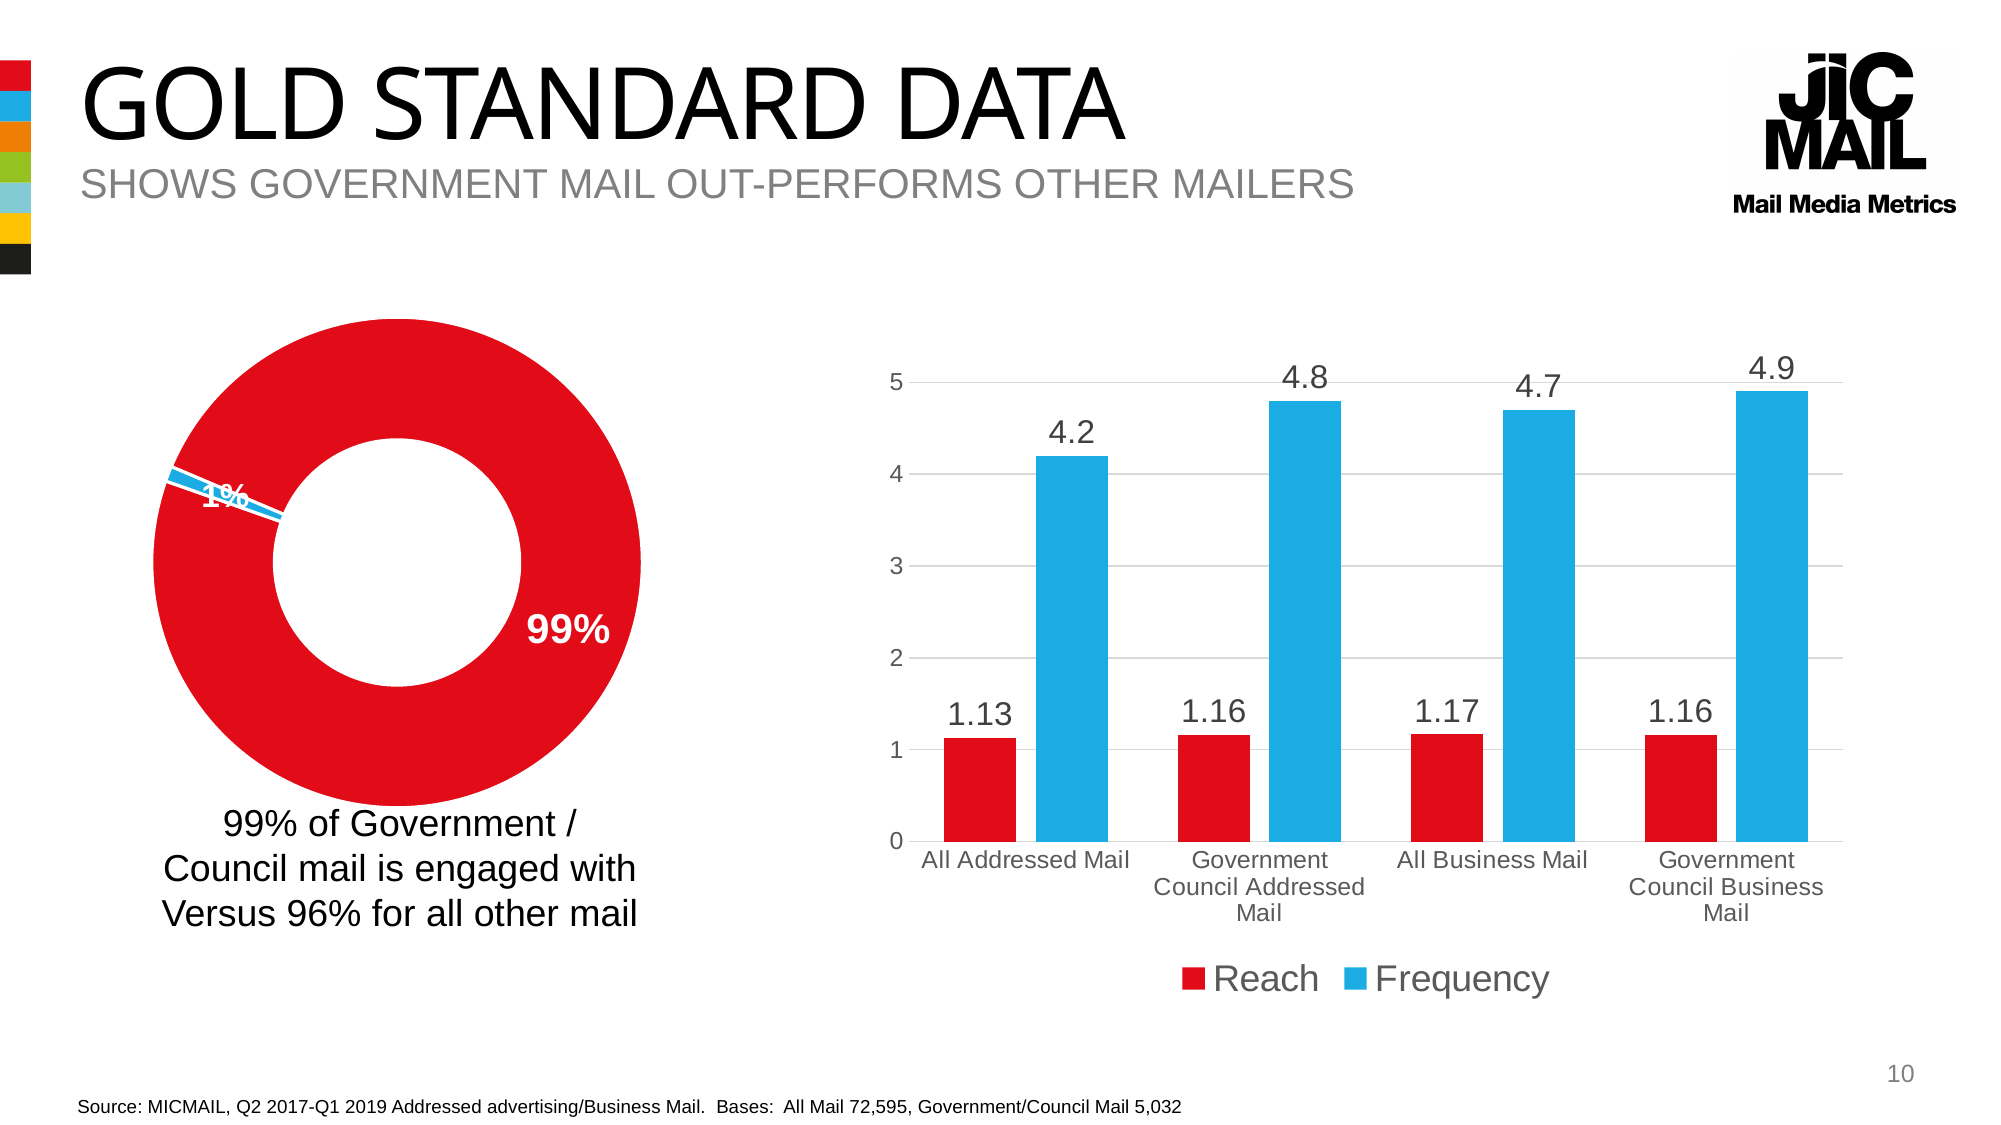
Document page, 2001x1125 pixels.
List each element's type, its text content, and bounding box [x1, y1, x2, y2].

chart [18, 306, 785, 819]
text_box Source: MICMAIL, Q2 2017-Q1 2019 Addressed advertising/Business Mail. Bases: All Mail 72,595, Government/Council Mail 5,032 [62, 1087, 1196, 1125]
chart [869, 349, 1864, 1007]
title Gold standard data [79, 67, 1734, 146]
slide_number 10 [1845, 1057, 1915, 1087]
text_box 99% of Government / Council mail is engaged with Versus 96% for all other mail [145, 819, 655, 941]
list Shows government mail out-performs other mailers [79, 162, 1734, 207]
picture [1734, 52, 1956, 213]
